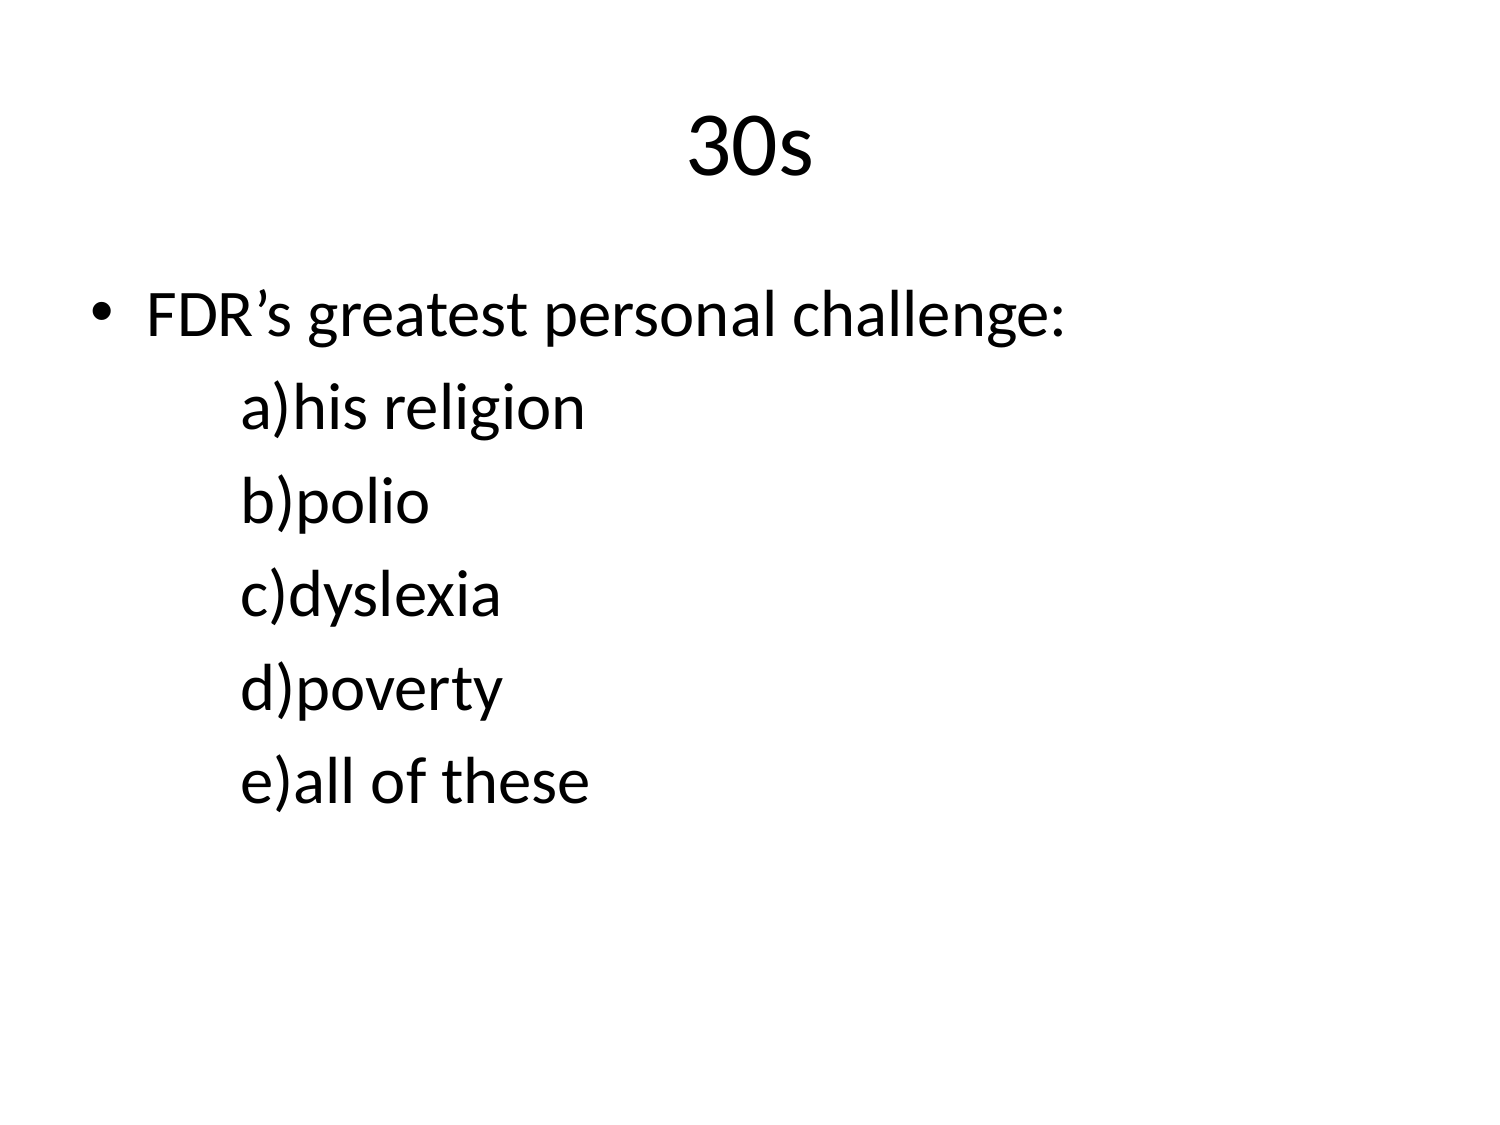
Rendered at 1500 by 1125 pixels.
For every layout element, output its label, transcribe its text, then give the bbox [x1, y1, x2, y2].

title 30s [75, 45, 1425, 233]
list FDR’s greatest personal challenge: a)his religion b)polio c)dyslexia d)poverty e)all of these [75, 262, 1425, 1005]
